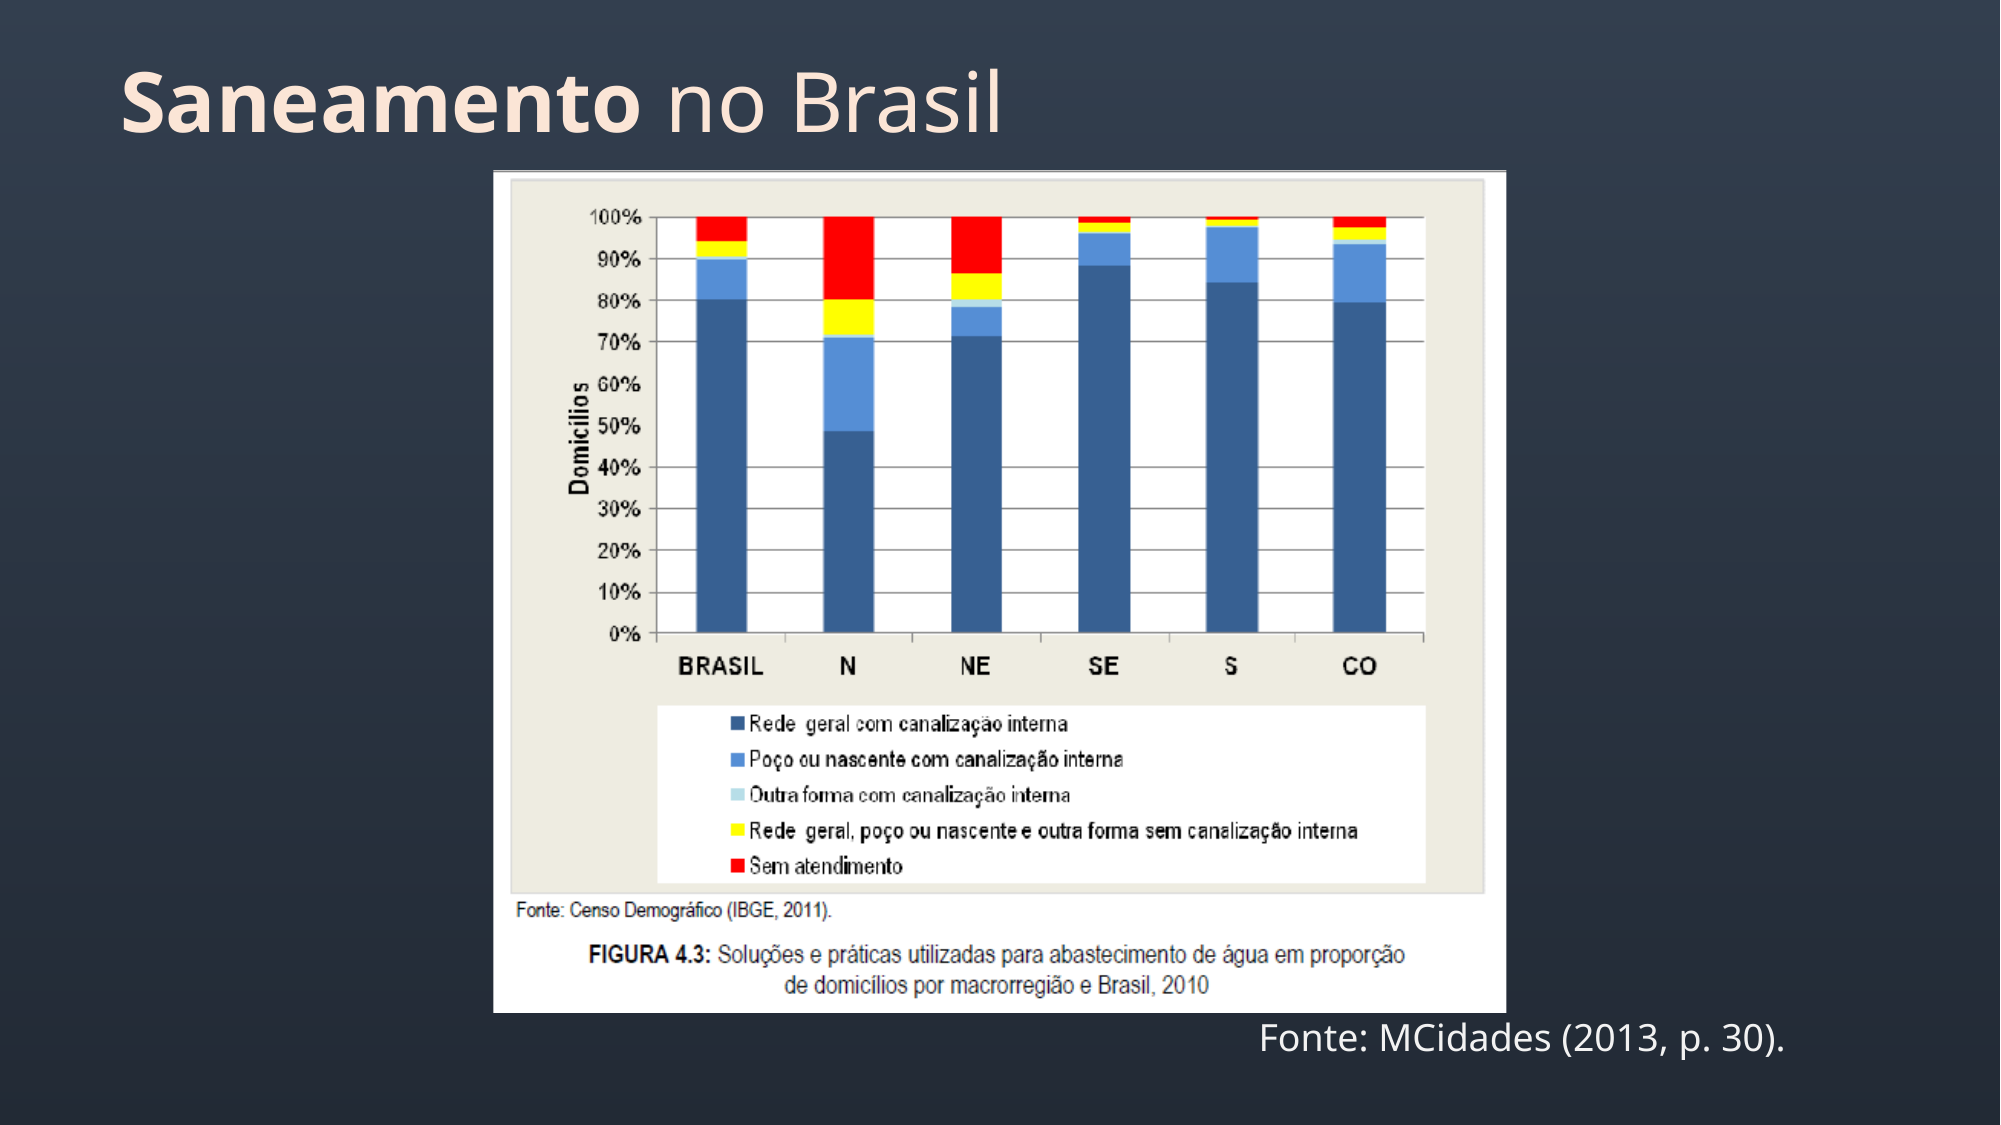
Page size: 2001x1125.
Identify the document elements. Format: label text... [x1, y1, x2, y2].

title Saneamento no Brasil [105, 27, 1831, 183]
text_box Fonte: MCidades (2013, p. 30). [1243, 1006, 1829, 1066]
picture [493, 170, 1507, 1013]
